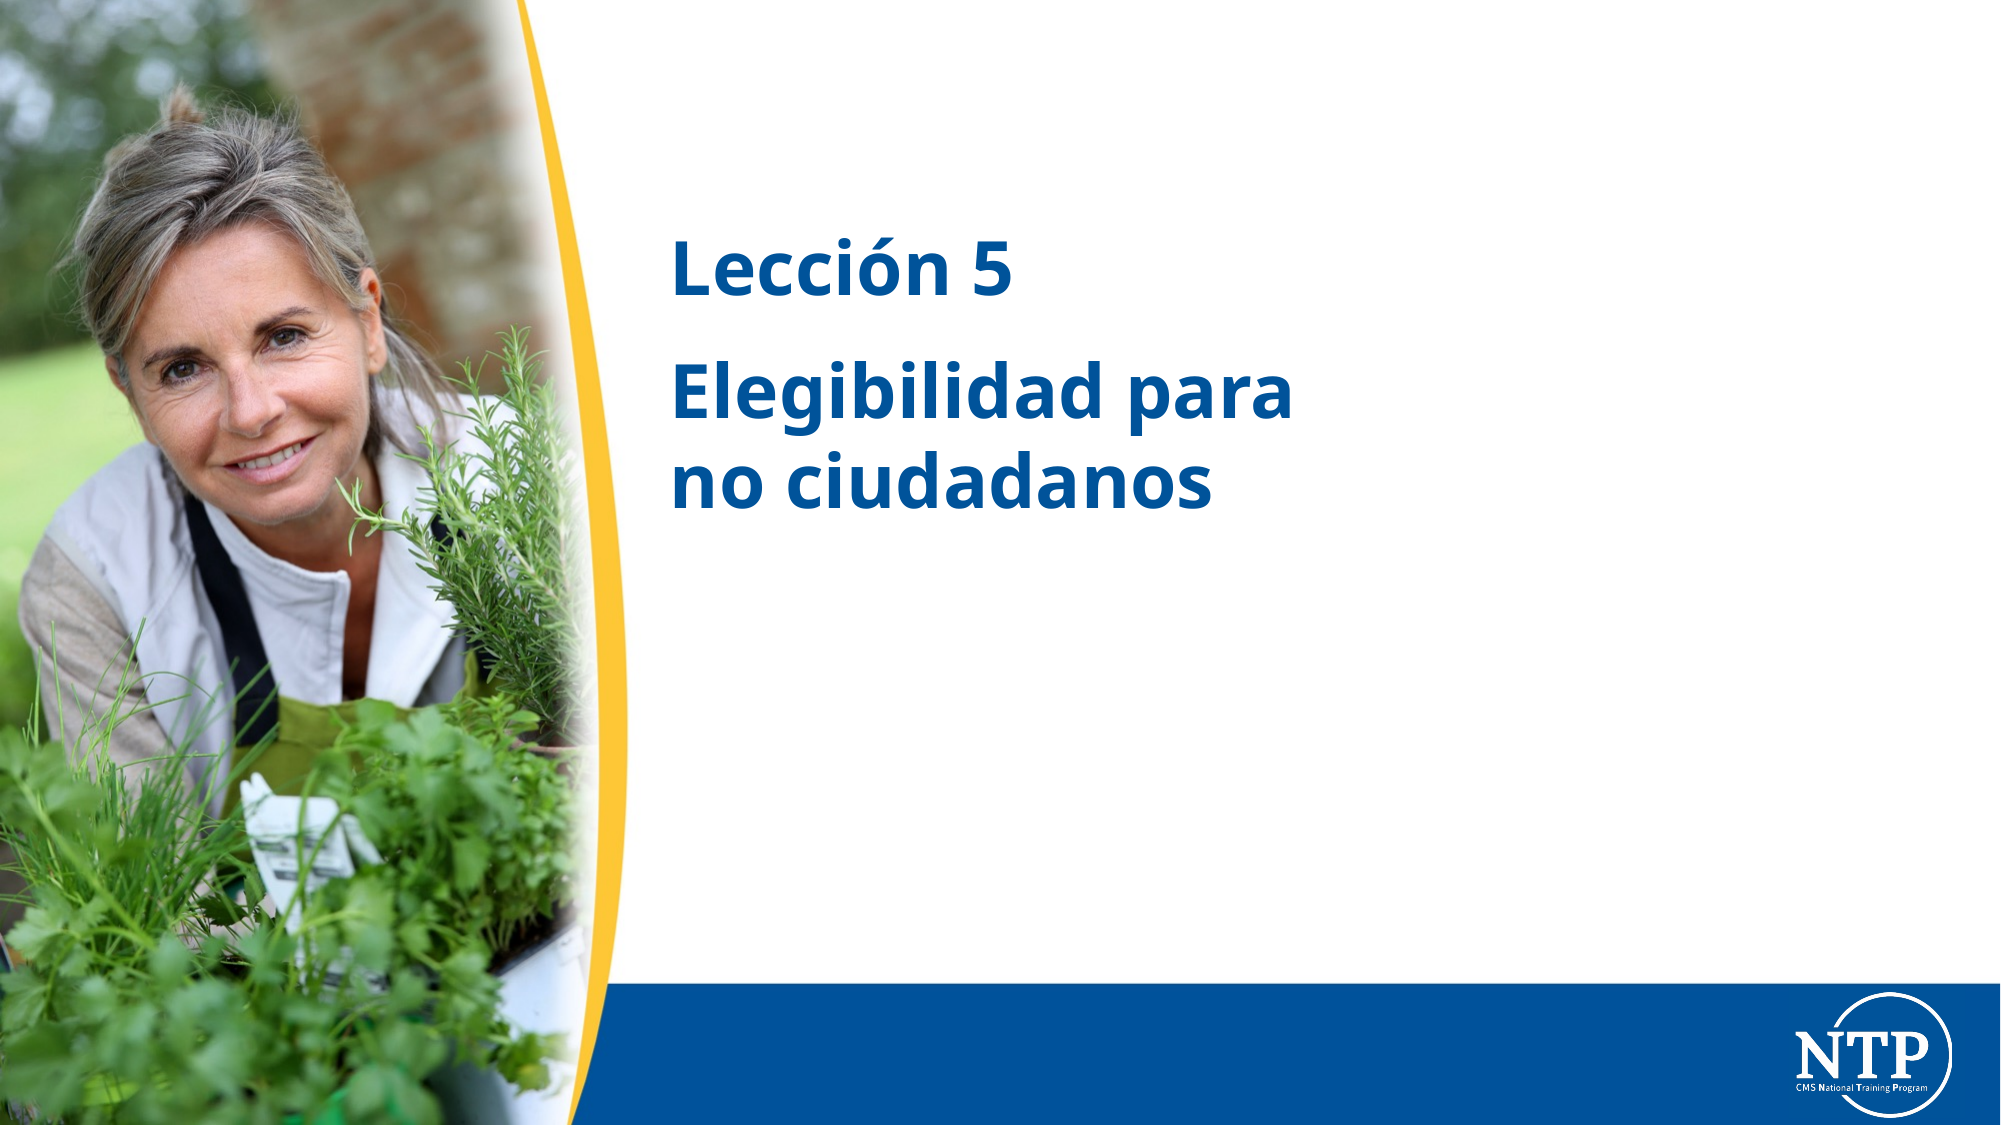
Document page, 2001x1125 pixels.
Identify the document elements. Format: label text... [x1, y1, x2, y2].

list Elegibilidad para no ciudadanos [655, 336, 1798, 789]
picture [0, 0, 2001, 1125]
title Lección 5 [655, 223, 1582, 336]
